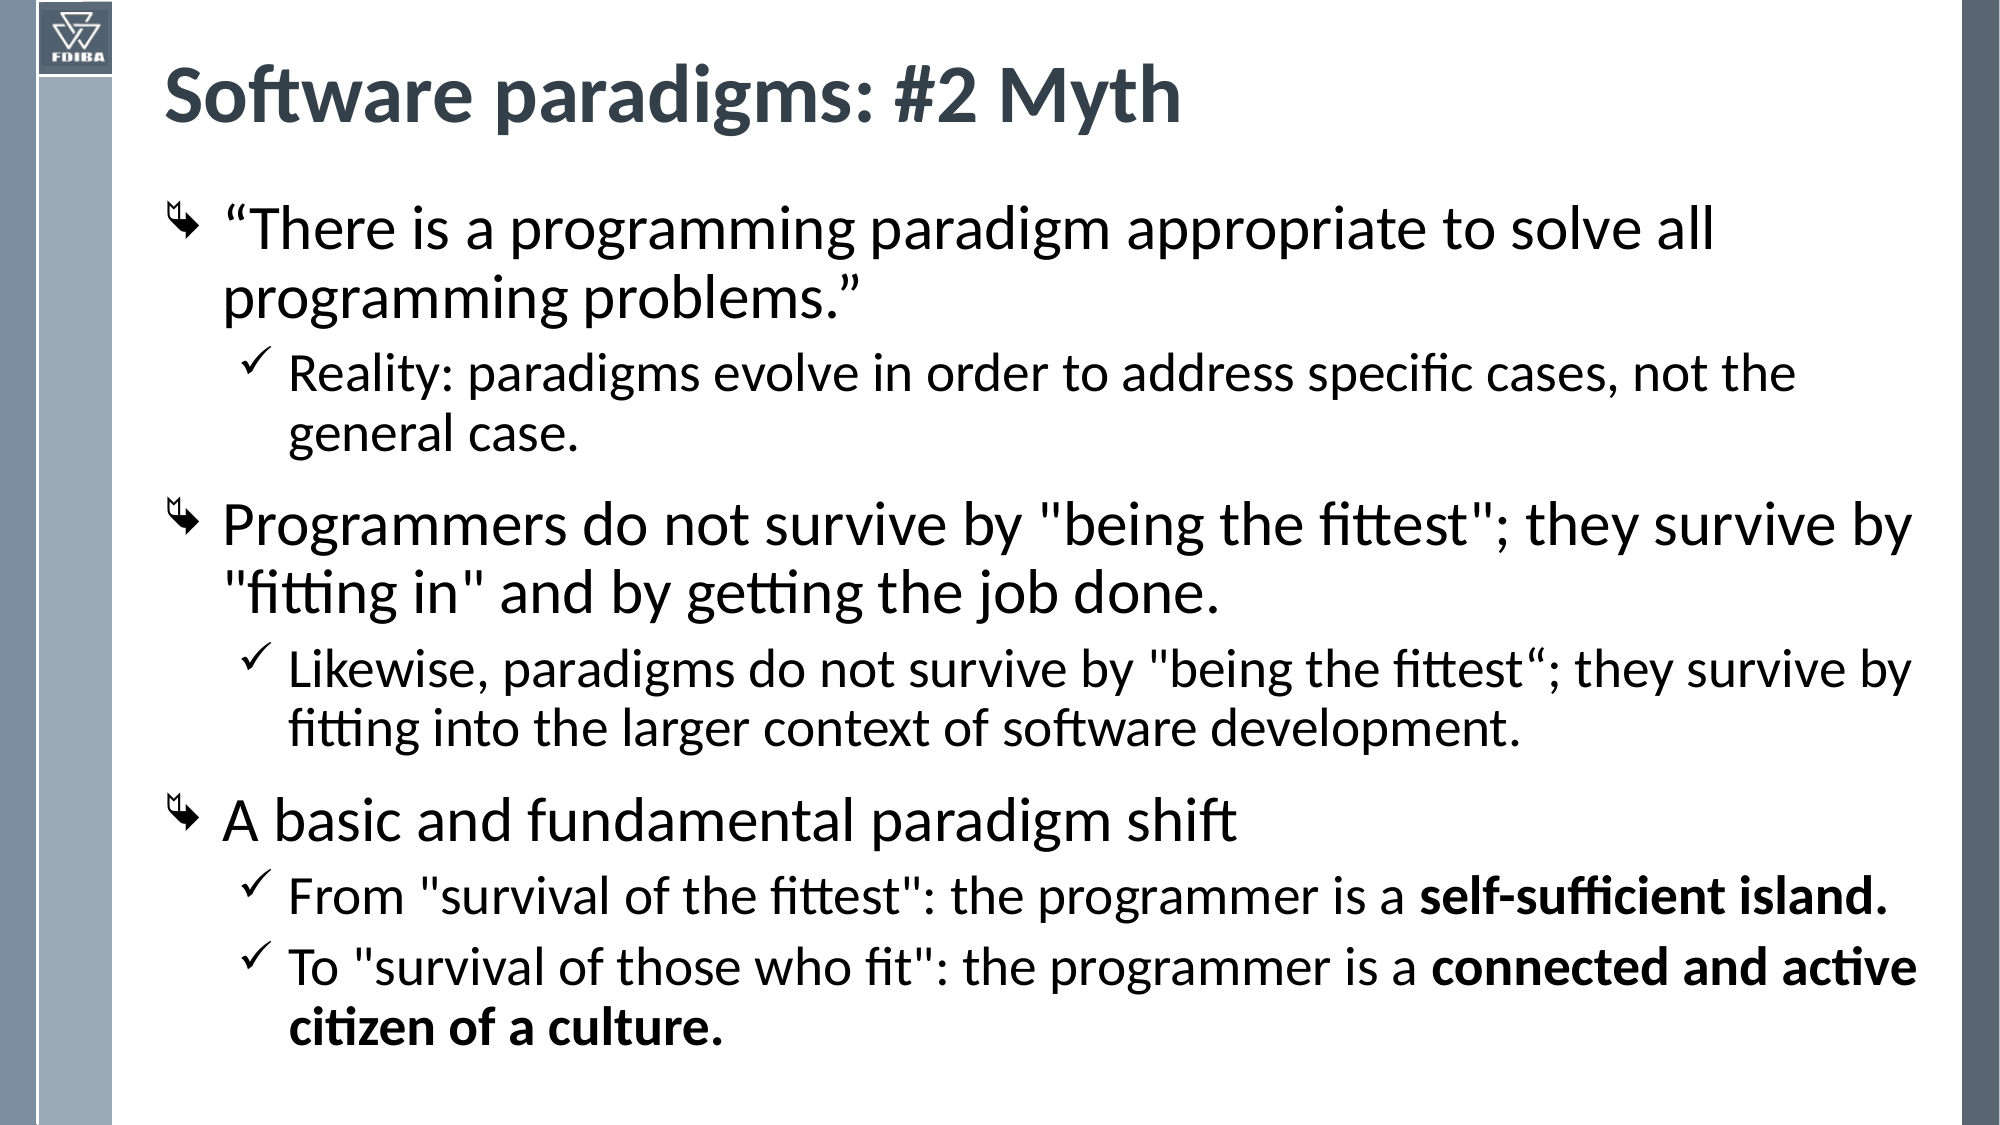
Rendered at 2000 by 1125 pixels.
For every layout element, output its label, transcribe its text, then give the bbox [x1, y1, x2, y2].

title Software paradigms: #2 Myth [149, 29, 1938, 149]
list “There is a programming paradigm appropriate to solve all programming problems.” Reality: paradigms evolve in order to address specific cases, not the general case. Programmers do not survive by "being the fittest"; they survive by "fitting in" and by getting the job done. Likewise, paradigms do not survive by "being the fittest“; they survive by fitting into the larger context of software development. A basic and fundamental paradigm shift From "survival of the fittest": the programmer is a self-sufficient island. To "survival of those who fit": the programmer is a connected and active citizen of a culture. [149, 187, 1938, 1075]
picture [41, 10, 108, 66]
